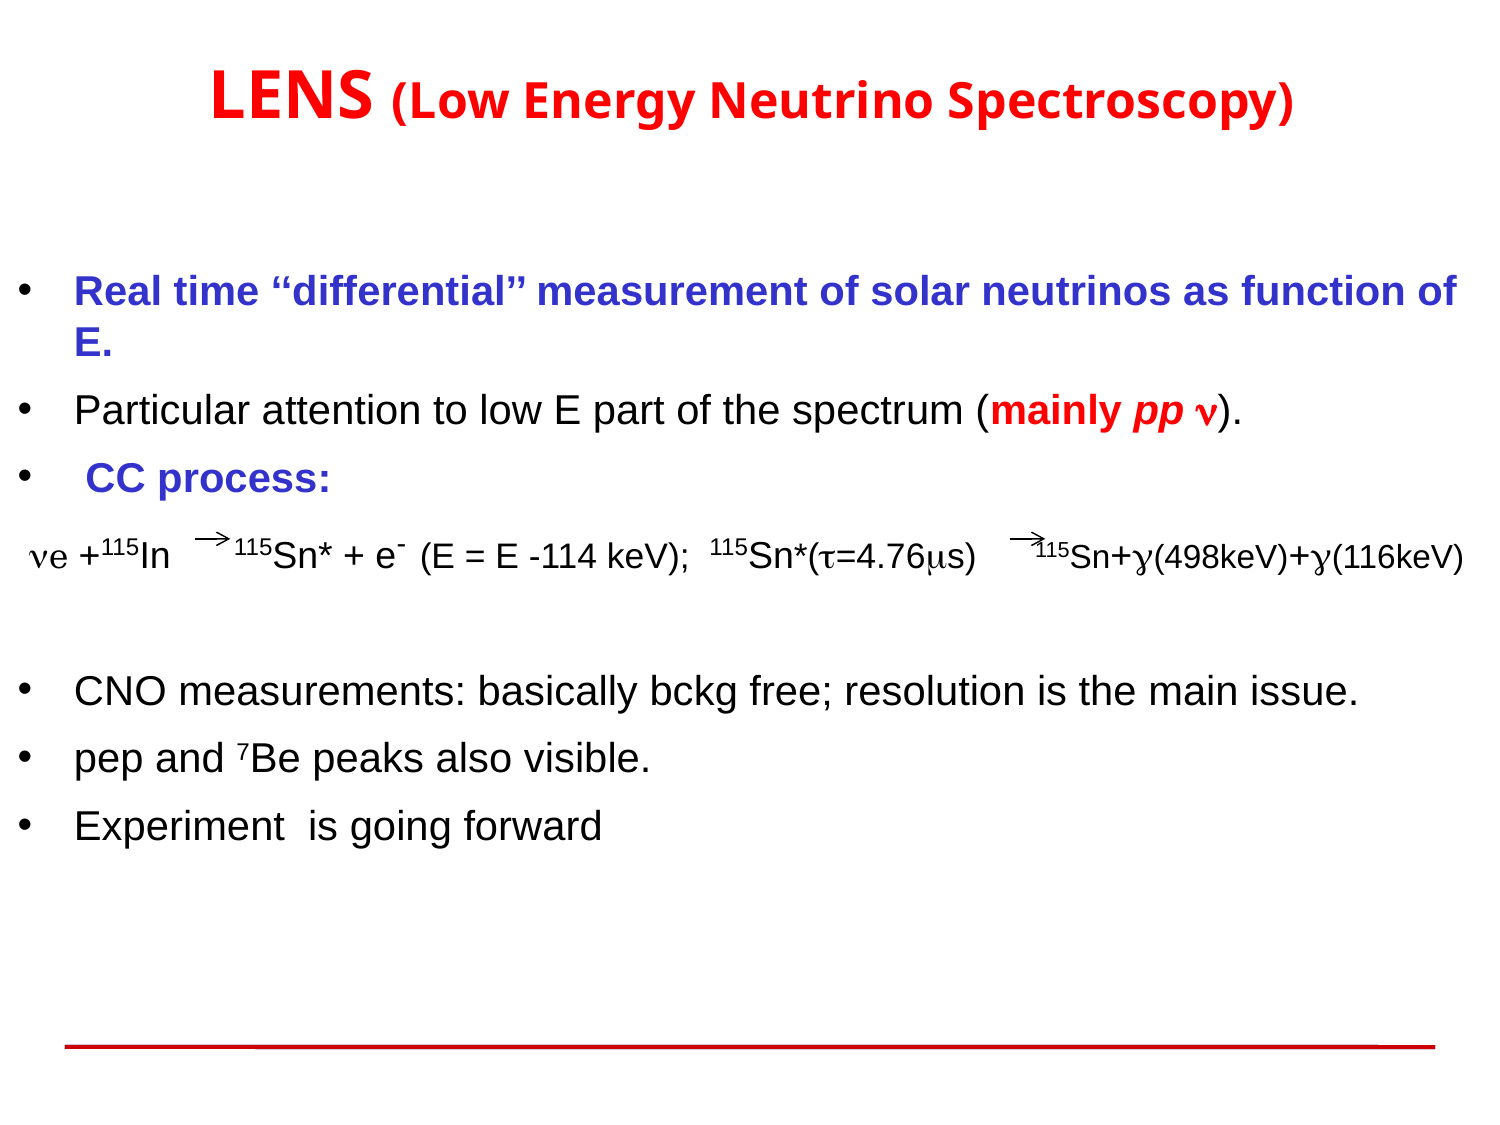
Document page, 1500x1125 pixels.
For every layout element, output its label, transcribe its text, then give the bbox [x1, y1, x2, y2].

title LENS (Low Energy Neutrino Spectroscopy) [76, 30, 1427, 152]
list Real time ‘‘differential’’ measurement of solar neutrinos as function of E. Particular attention to low E part of the spectrum (mainly pp n). CC process: ne +115In 115Sn* + e- (E = E -114 keV); 115Sn*(t=4.76ms) 115Sn+g(498keV)+g(116keV) CNO measurements: basically bckg free; resolution is the main issue. pep and 7Be peaks also visible. Experiment is going forward [17, 263, 1483, 1006]
